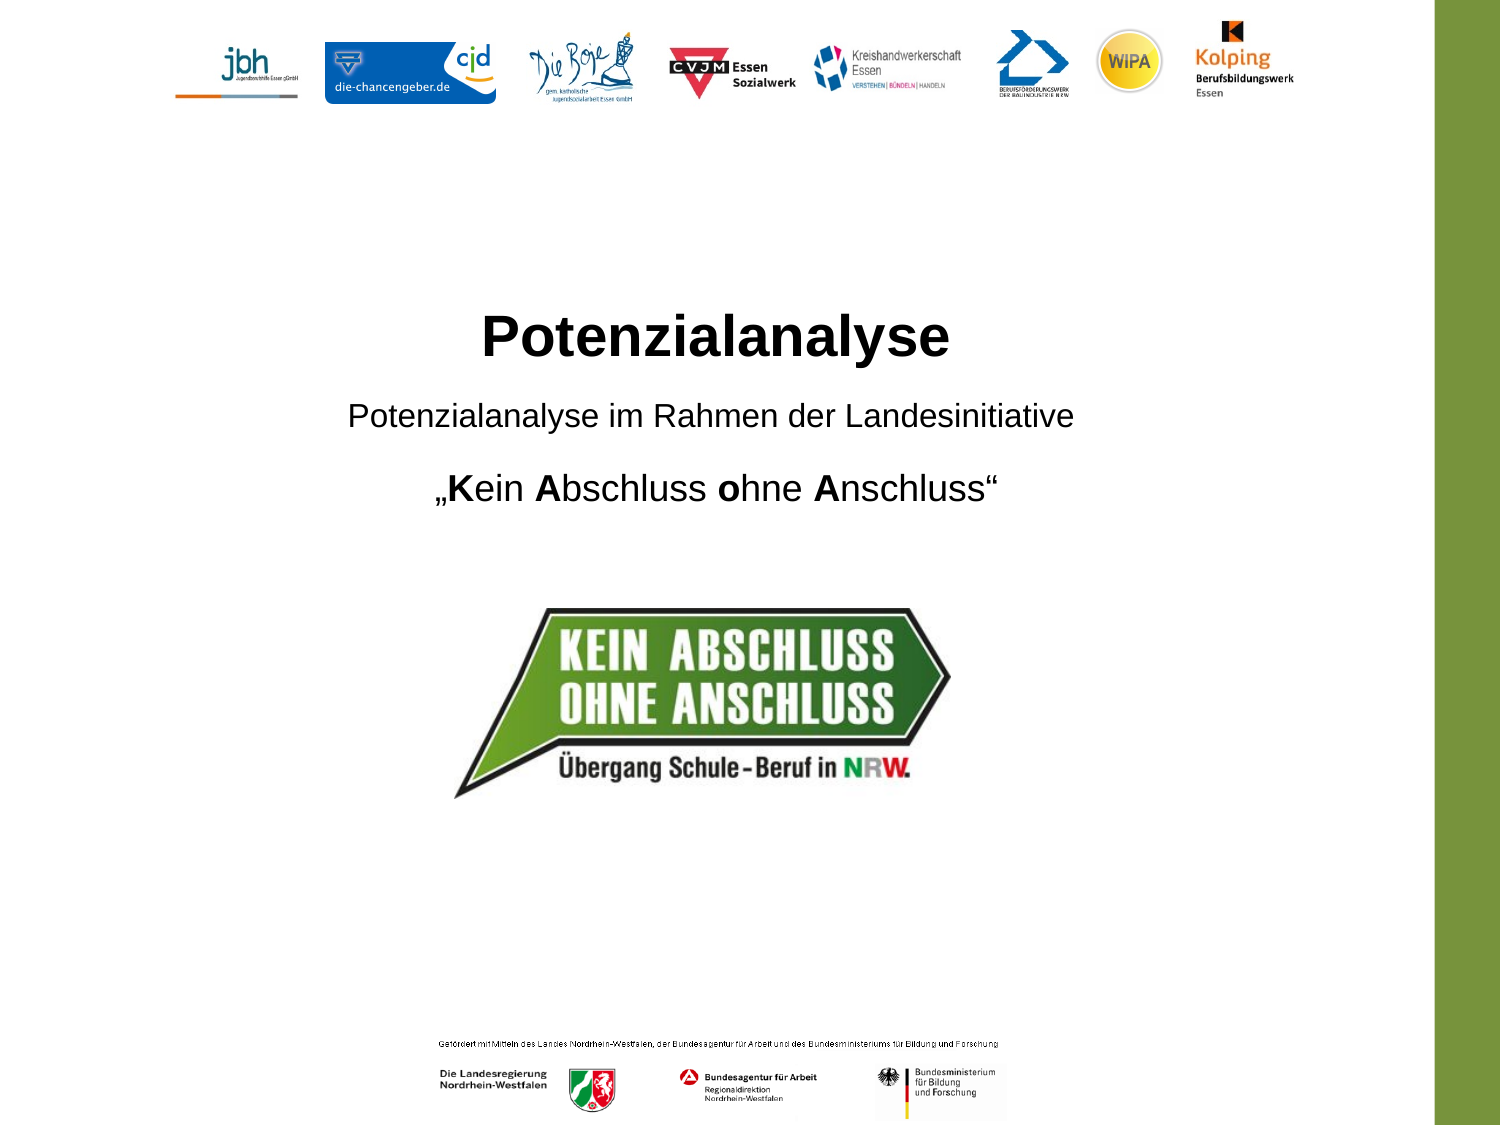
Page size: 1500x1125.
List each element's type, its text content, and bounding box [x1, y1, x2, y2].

picture [416, 1022, 1022, 1125]
picture [454, 607, 951, 799]
text_box [1434, 0, 1500, 1125]
text_box Potenzialanalyse Potenzialanalyse im Rahmen der Landesinitiative „Kein Abschluss ohne Anschluss“ [68, 255, 1365, 575]
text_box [159, 6, 1294, 138]
